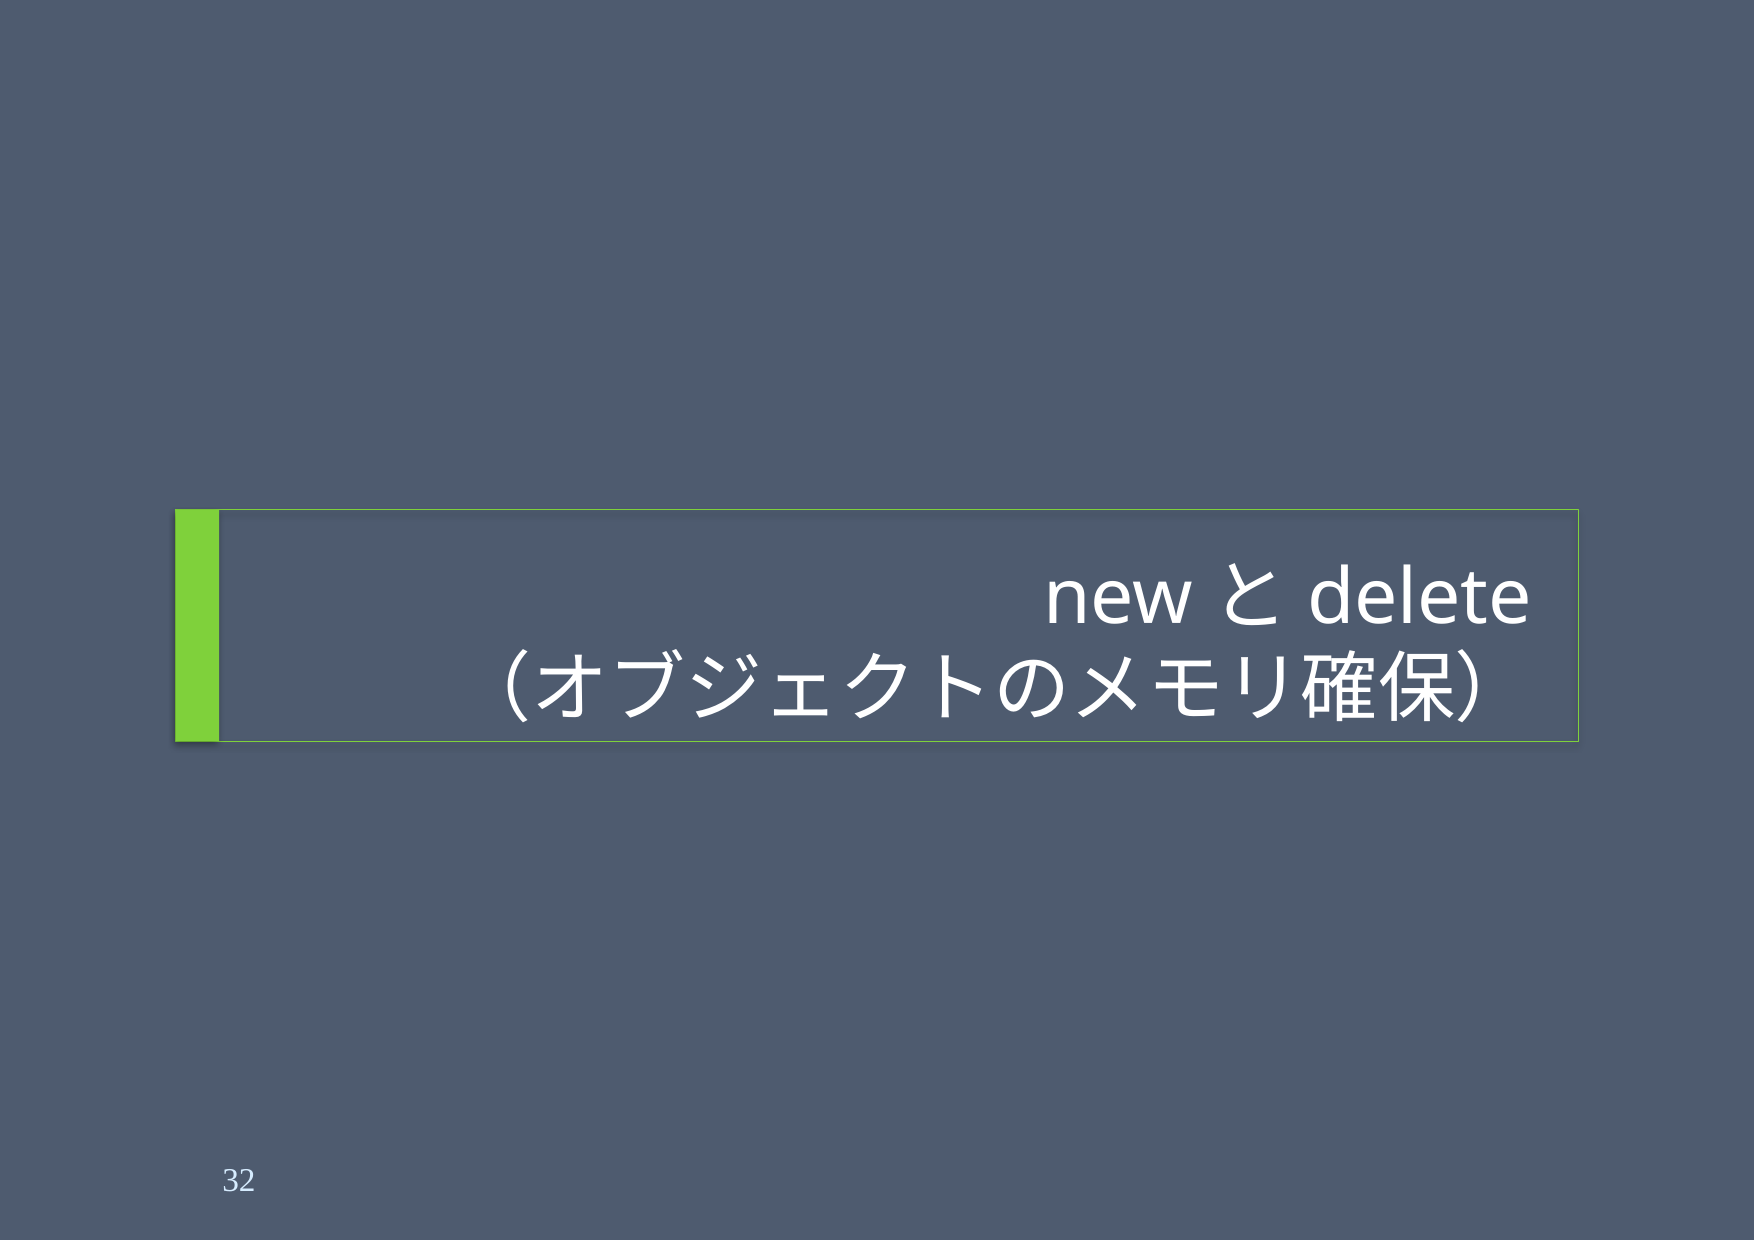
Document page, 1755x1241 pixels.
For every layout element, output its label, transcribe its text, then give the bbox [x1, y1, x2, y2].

title newとdelete （オブジェクトのメモリ確保） [233, 537, 1550, 731]
slide_number 32 [205, 1149, 498, 1216]
